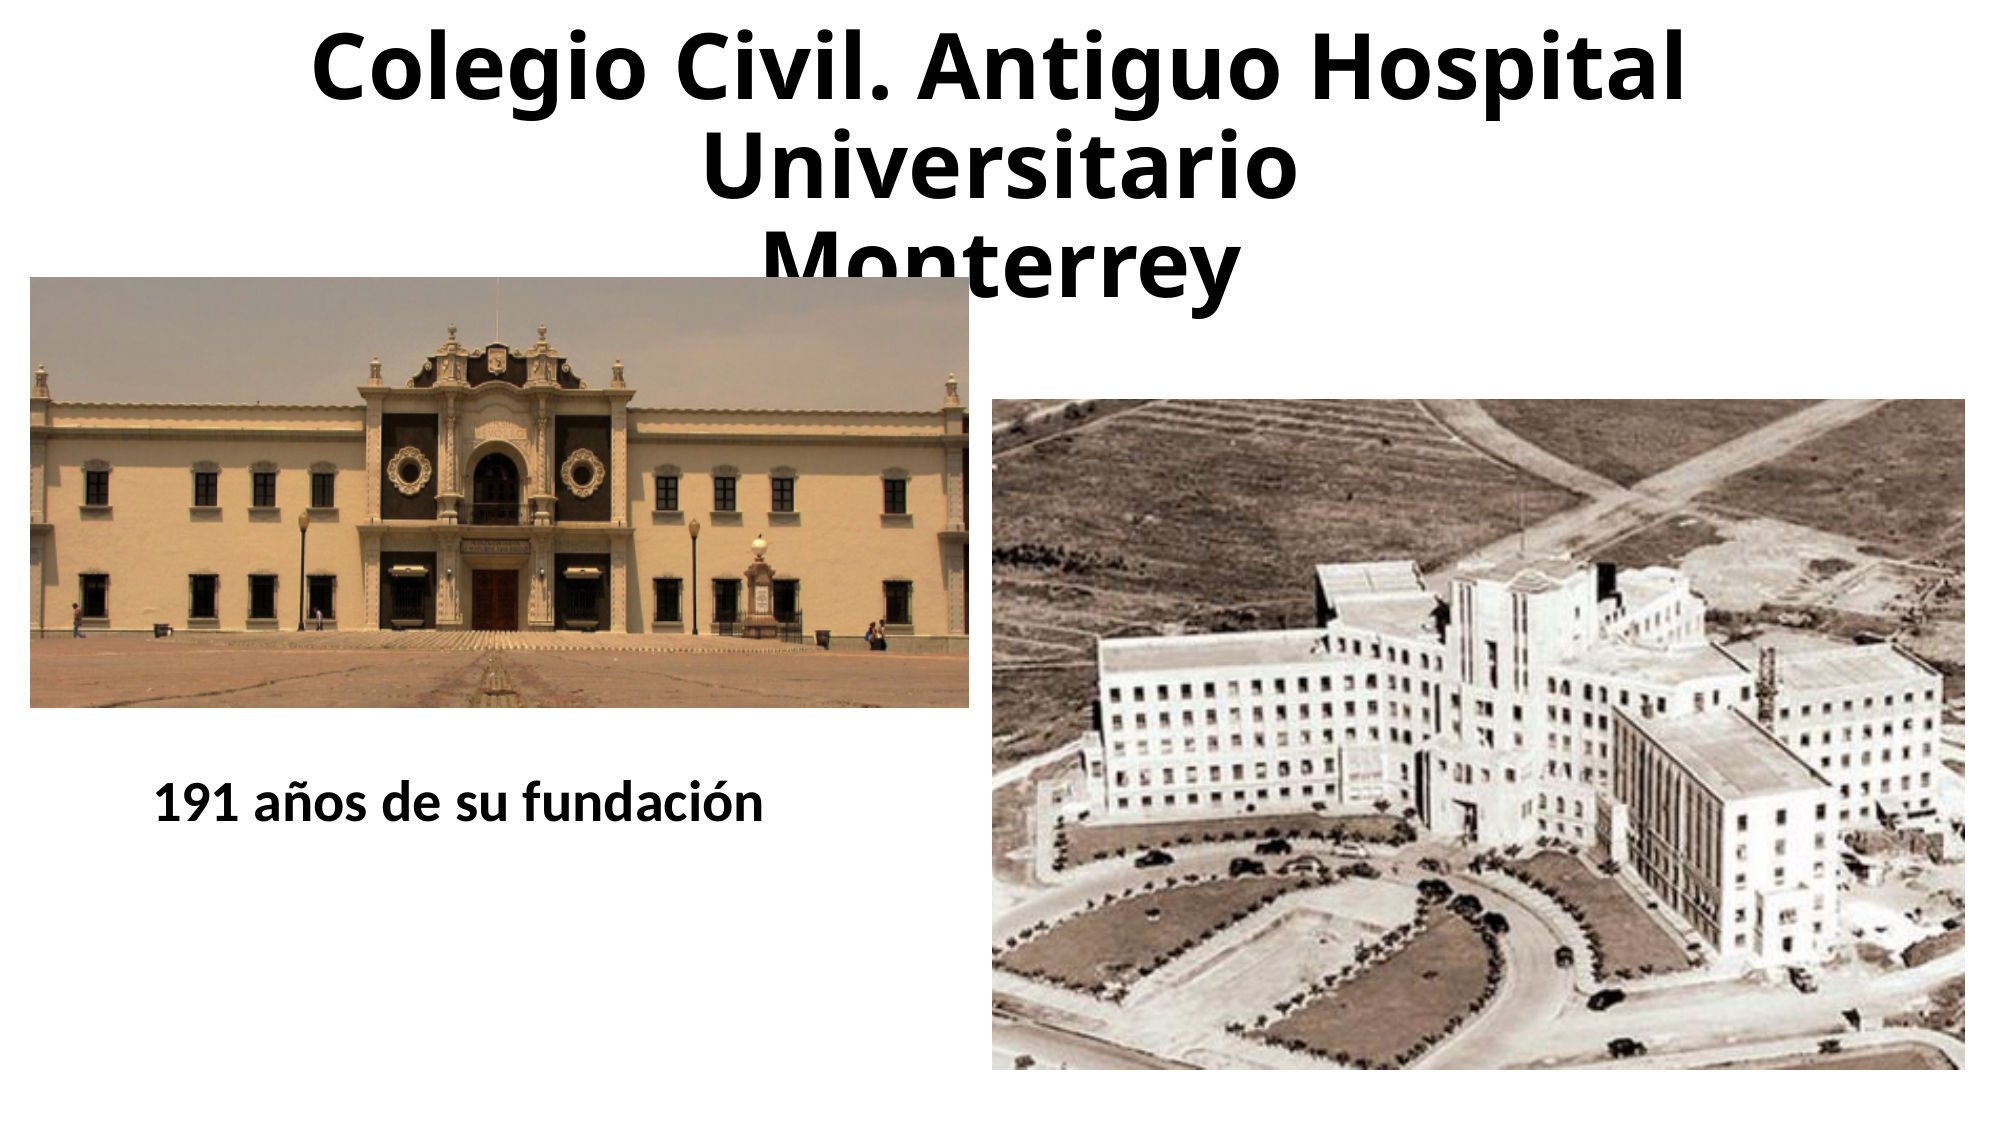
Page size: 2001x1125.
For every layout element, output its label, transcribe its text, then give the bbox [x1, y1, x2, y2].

picture [992, 399, 1965, 1070]
text_box 191 años de su fundación [137, 756, 885, 841]
title Colegio Civil. Antiguo Hospital Universitario Monterrey [137, 59, 1863, 278]
picture [30, 277, 969, 708]
